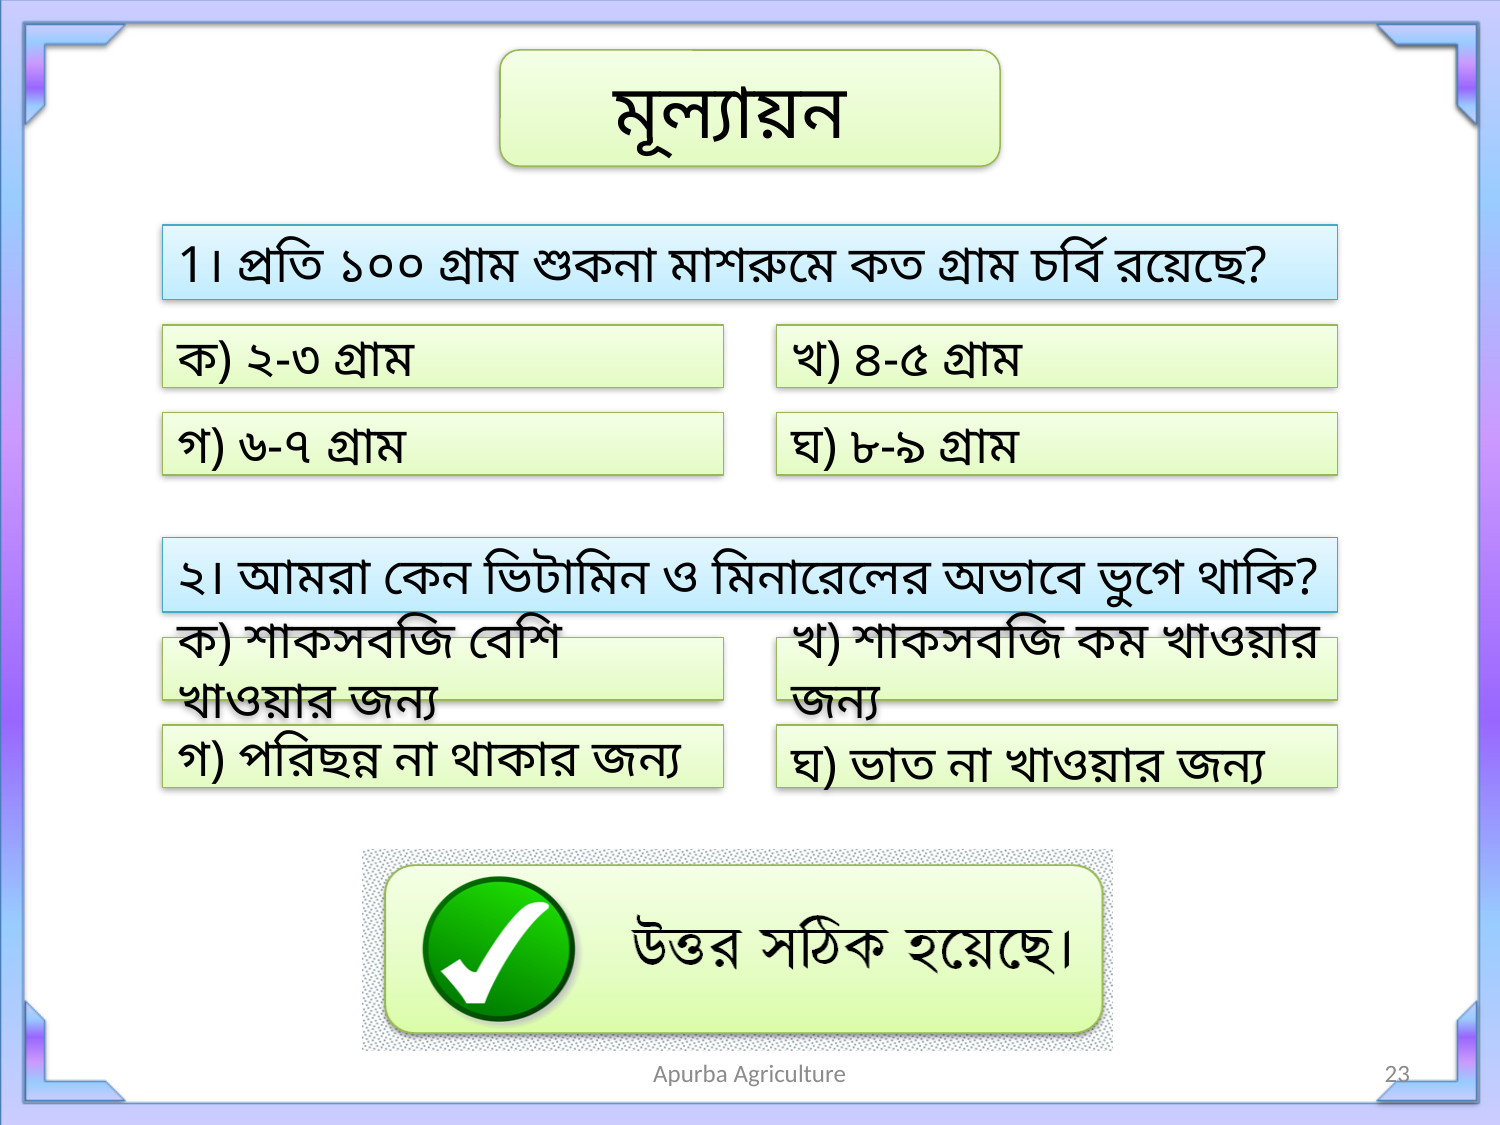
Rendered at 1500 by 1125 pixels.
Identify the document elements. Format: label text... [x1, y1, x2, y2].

picture [0, 0, 1500, 1125]
text_box গ) পরিছন্ন না থাকার জন্য [162, 724, 724, 788]
text_box ঘ) ৮-৯ গ্রাম [776, 412, 1338, 476]
footer Apurba Agriculture [512, 1060, 988, 1103]
text_box 1। প্রতি ১০০ গ্রাম শুকনা মাশরুমে কত গ্রাম চর্বি রয়েছে? [162, 224, 1338, 300]
text_box খ) শাকসবজি কম খাওয়ার জন্য [776, 637, 1338, 701]
slide_number 23 [1074, 1042, 1425, 1103]
text_box মূল্যায়ন [499, 49, 1001, 167]
text_box ক) ২-৩ গ্রাম [162, 324, 724, 388]
text_box ঘ) ভাত না খাওয়ার জন্য [776, 724, 1338, 788]
text_box ২। আমরা কেন ভিটামিন ও মিনারেলের অভাবে ভুগে থাকি? [162, 537, 1338, 613]
text_box গ) ৬-৭ গ্রাম [162, 412, 724, 476]
text_box খ) ৪-৫ গ্রাম [776, 324, 1338, 388]
text_box ক) শাকসবজি বেশি খাওয়ার জন্য [162, 637, 724, 701]
